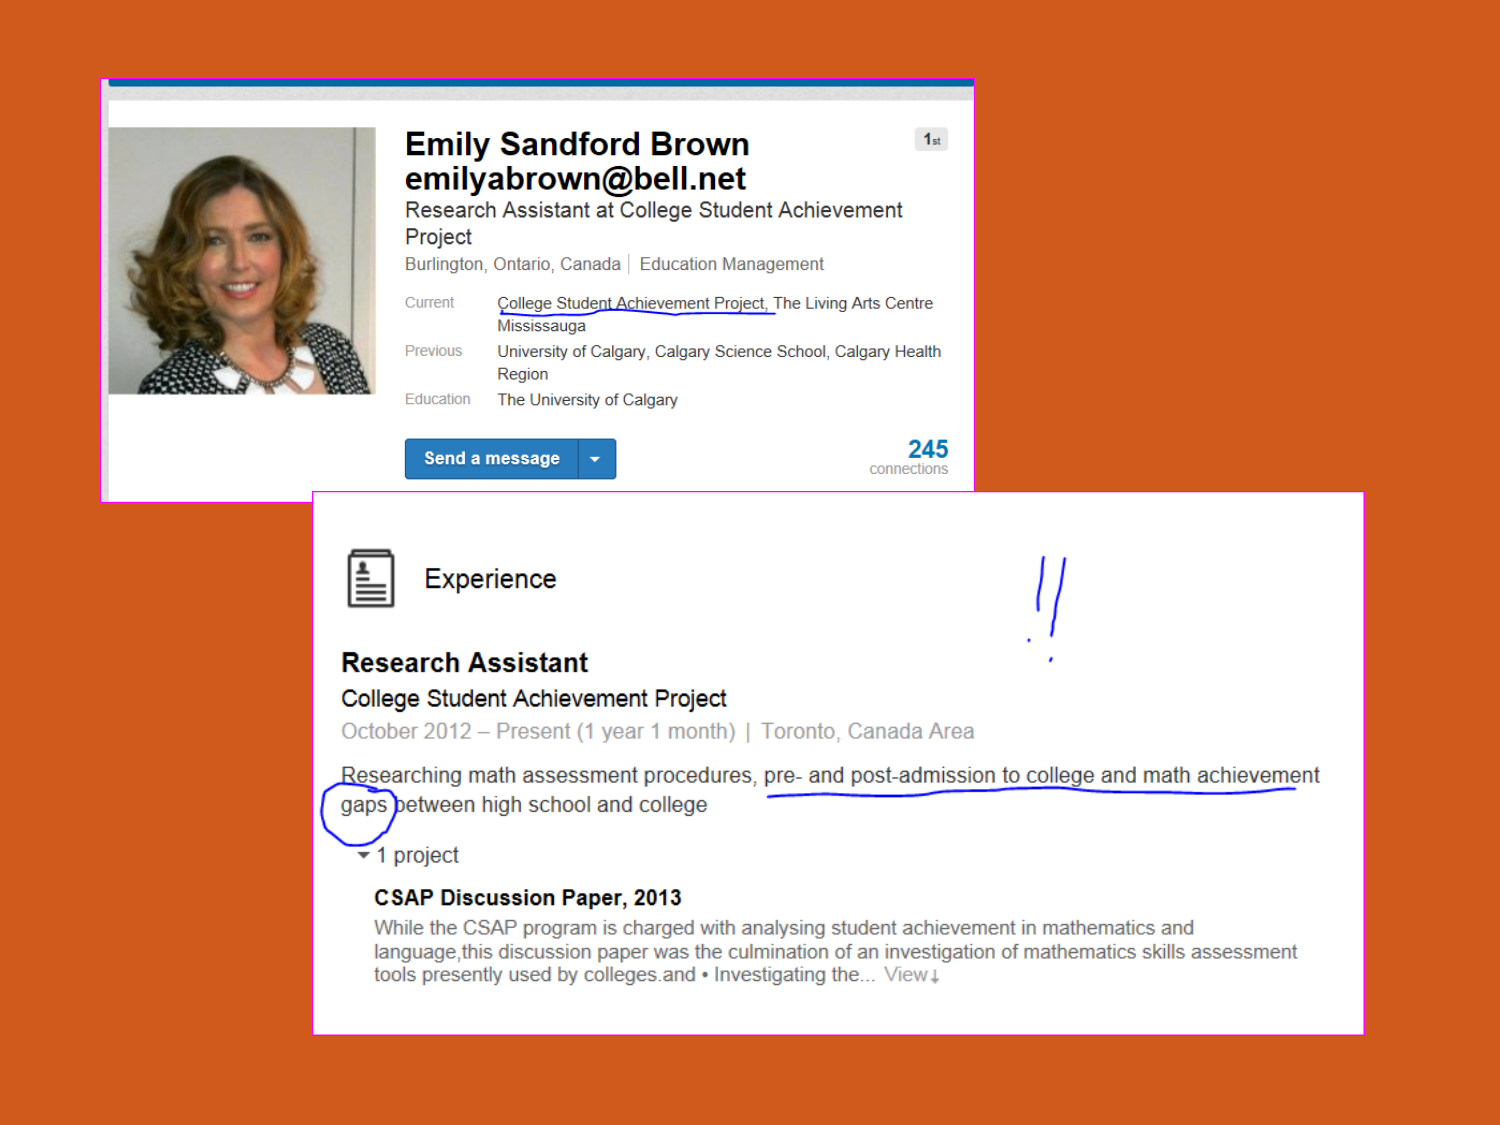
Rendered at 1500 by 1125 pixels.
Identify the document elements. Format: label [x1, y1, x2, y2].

picture [100, 77, 1365, 1036]
